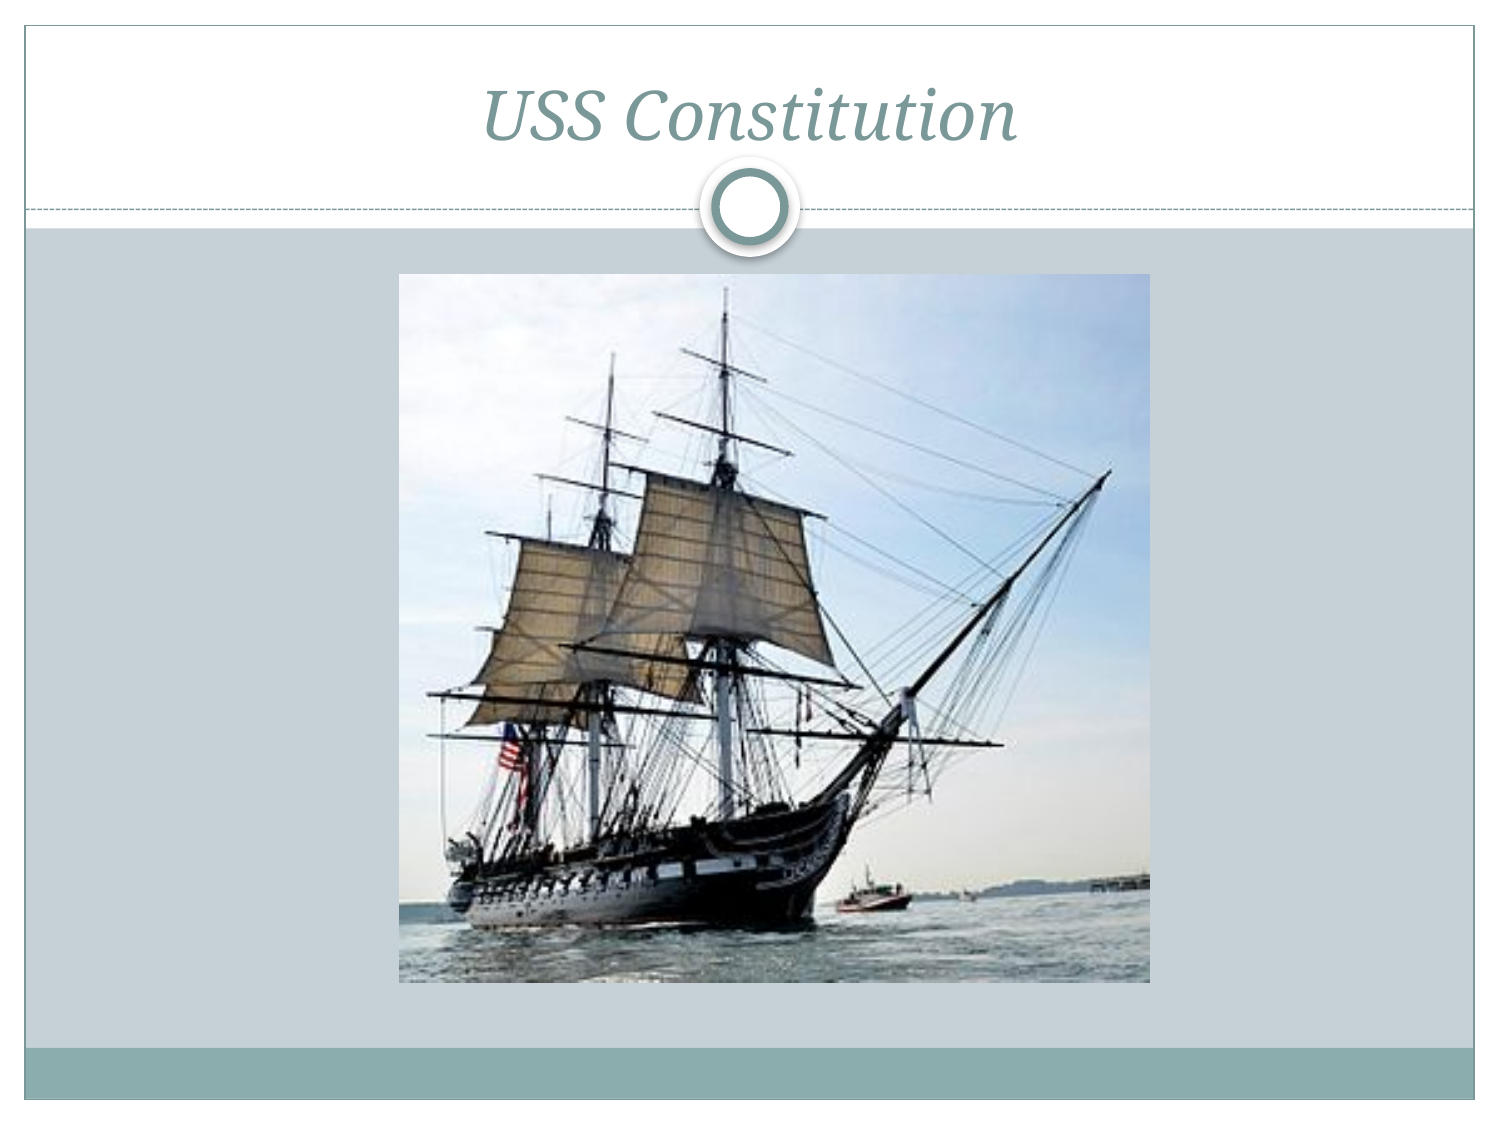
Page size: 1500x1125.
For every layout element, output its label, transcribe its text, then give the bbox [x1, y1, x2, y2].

picture [399, 274, 1151, 983]
title USS Constitution [49, 37, 1450, 162]
